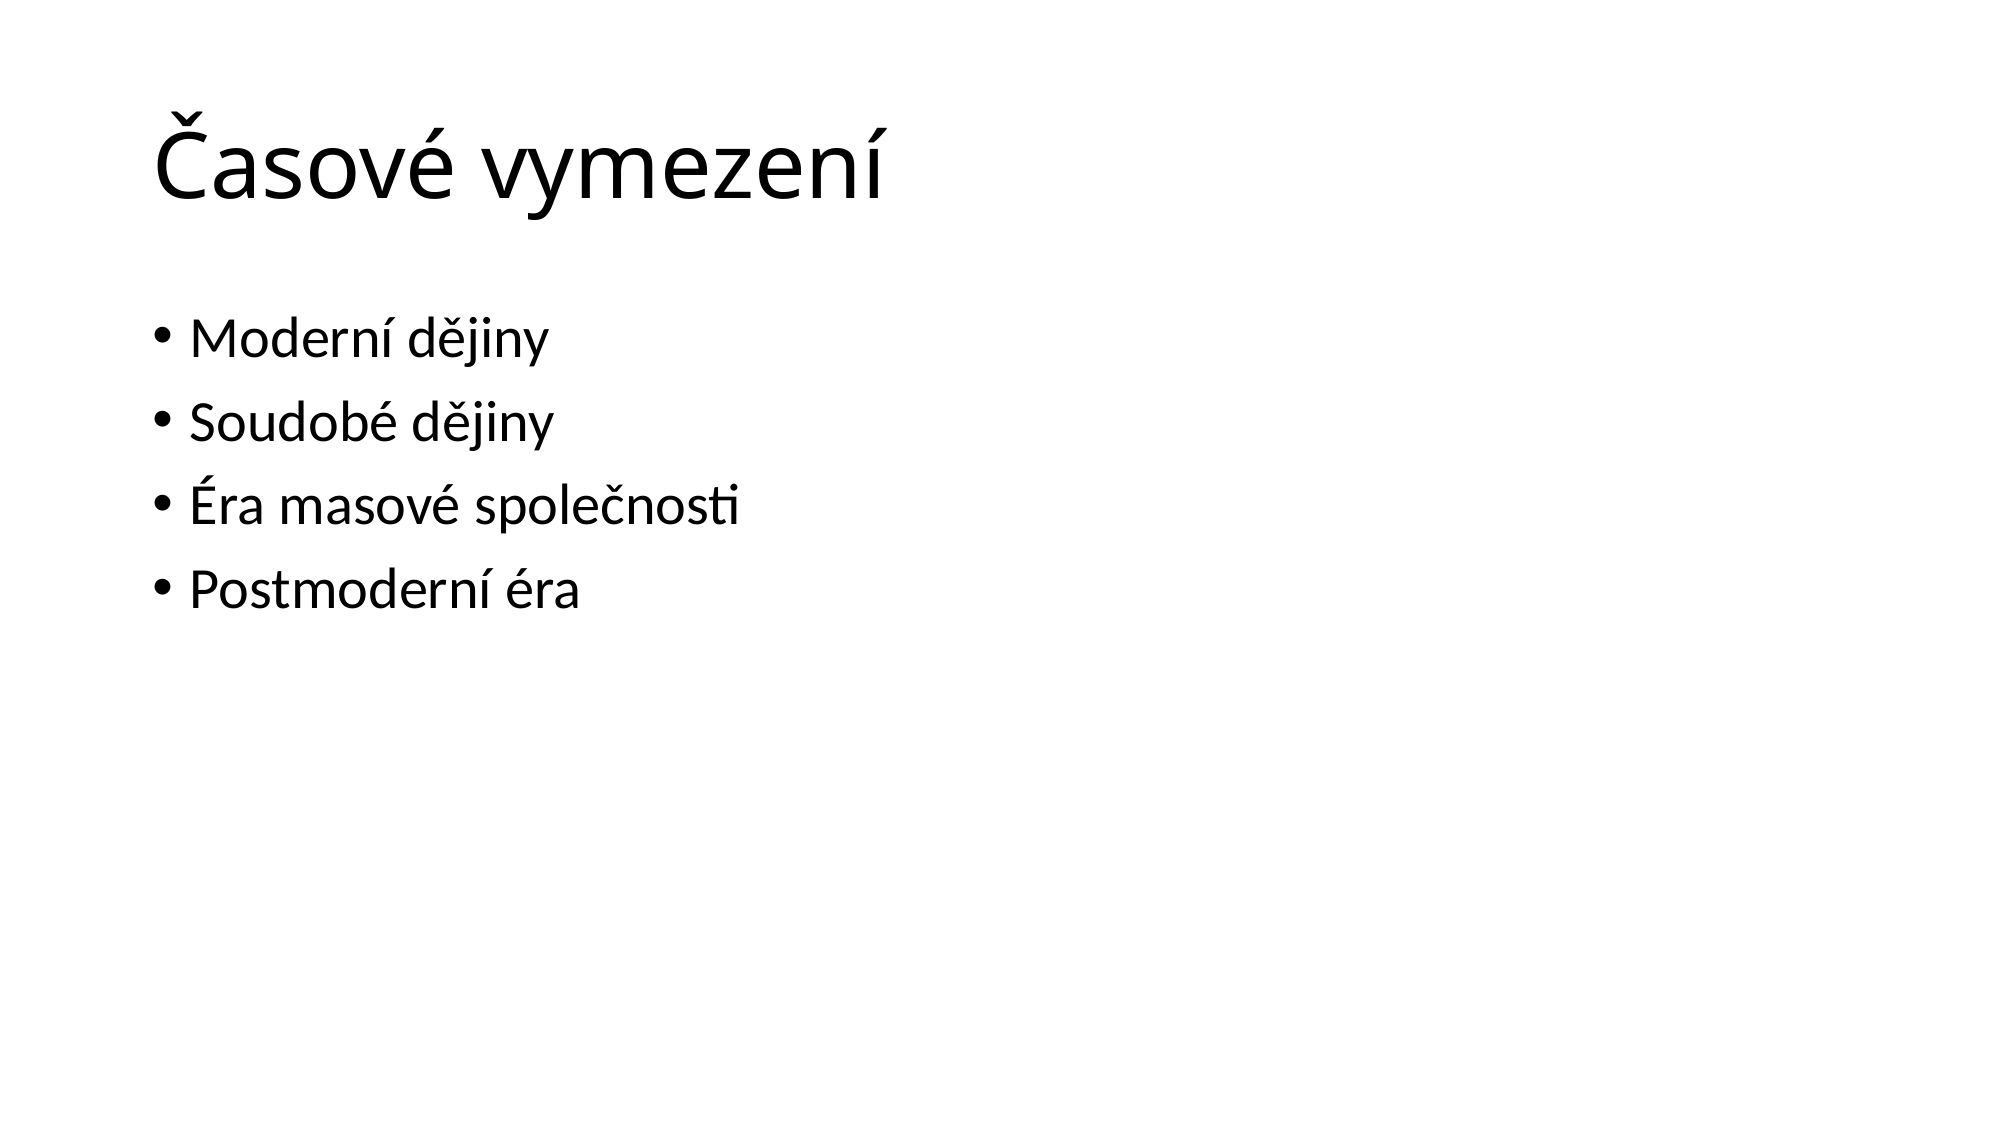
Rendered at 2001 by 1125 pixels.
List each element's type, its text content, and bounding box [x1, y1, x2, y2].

list Moderní dějiny Soudobé dějiny Éra masové společnosti Postmoderní éra [137, 299, 1863, 1014]
title Časové vymezení [137, 59, 1863, 278]
